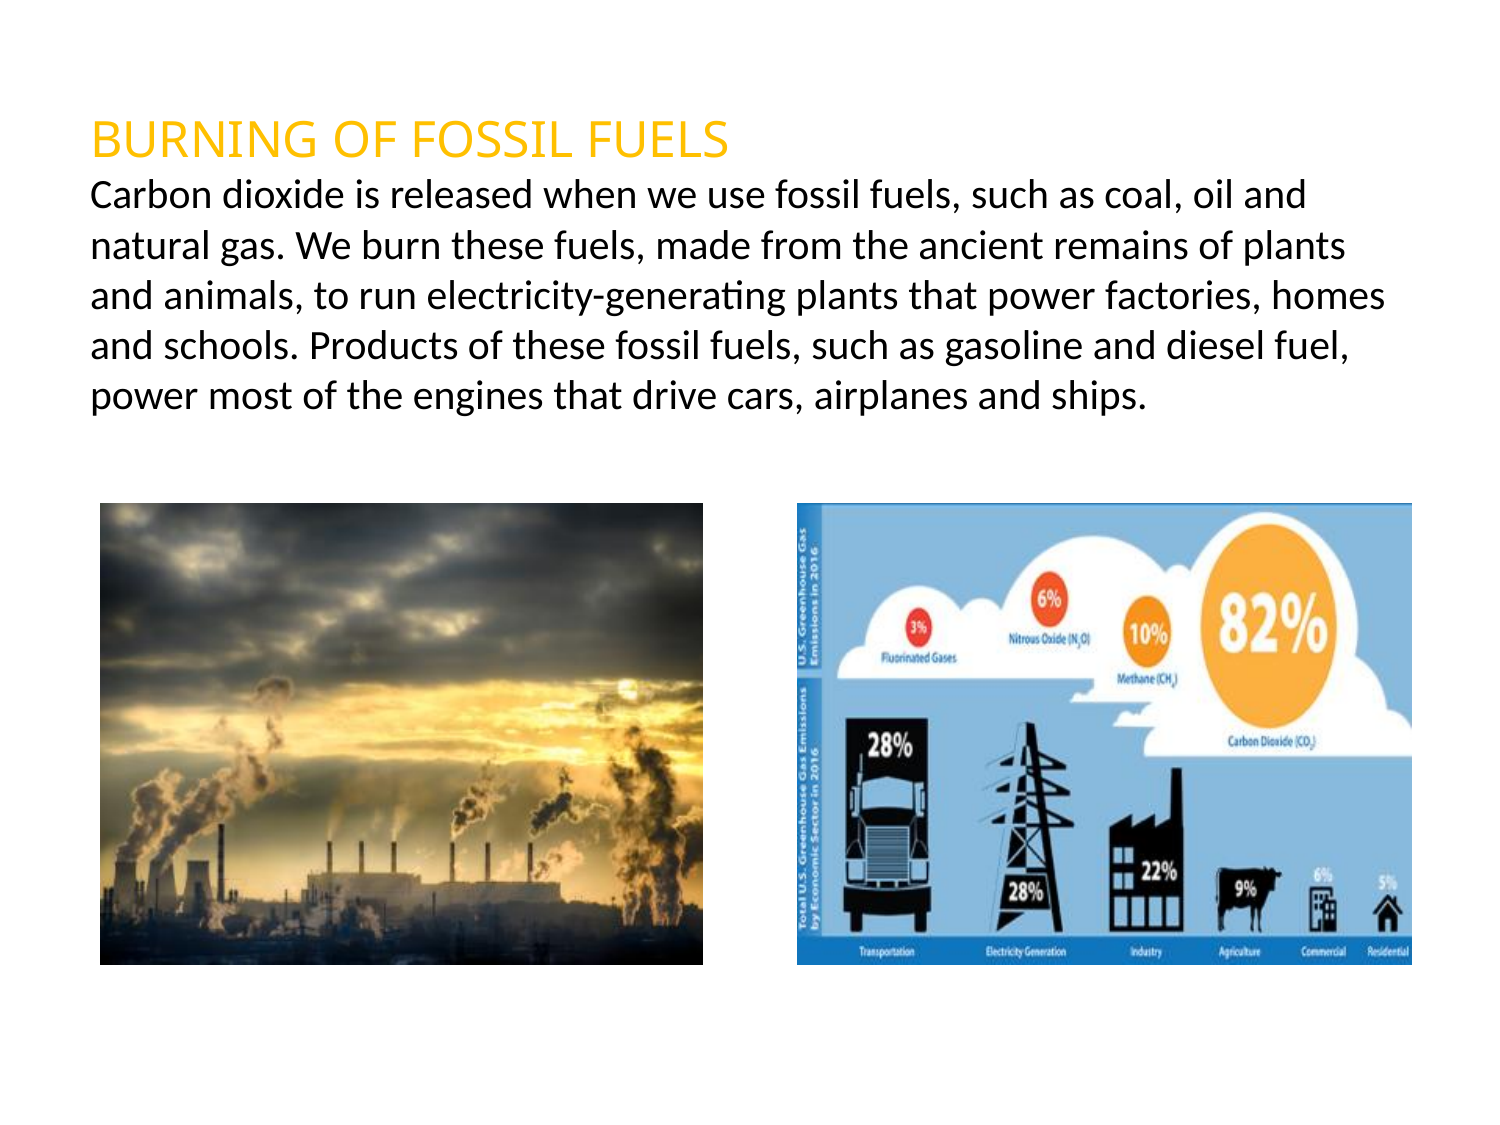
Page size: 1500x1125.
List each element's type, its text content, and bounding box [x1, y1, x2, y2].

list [100, 503, 703, 965]
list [796, 503, 1412, 965]
title BURNING OF FOSSIL FUELS Carbon dioxide is released when we use fossil fuels, such as coal, oil and natural gas. We burn these fuels, made from the ancient remains of plants and animals, to run electricity-generating plants that power factories, homes and schools. Products of these fossil fuels, such as gasoline and diesel fuel, power most of the engines that drive cars, airplanes and ships. [75, 45, 1425, 480]
